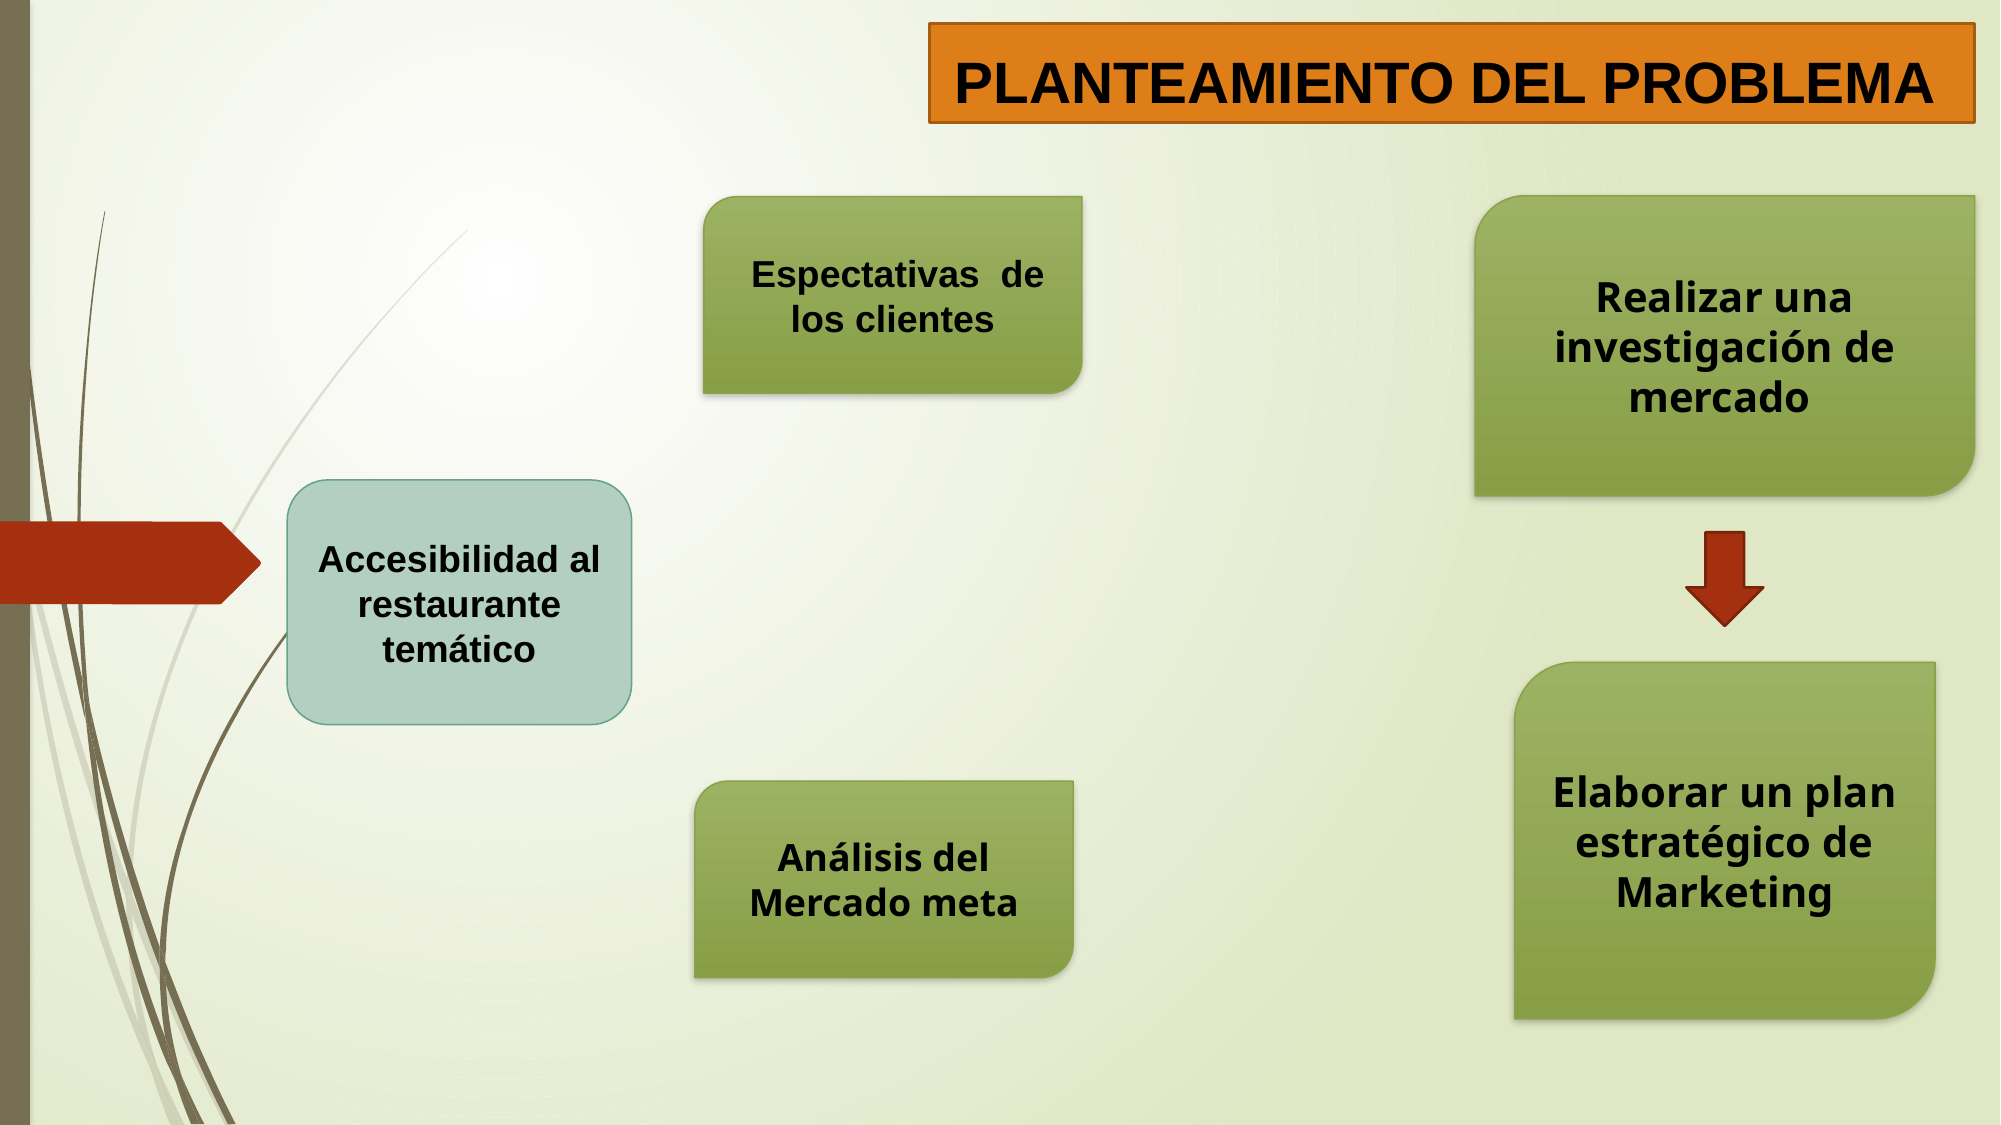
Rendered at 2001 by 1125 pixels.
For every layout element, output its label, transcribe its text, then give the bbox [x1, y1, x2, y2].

text_box PLANTEAMIENTO DEL PROBLEMA [928, 22, 1976, 124]
text_box Espectativas de los clientes [702, 195, 1083, 394]
text_box Análisis del Mercado meta [694, 780, 1074, 979]
text_box Realizar una investigación de mercado [1474, 194, 1976, 497]
text_box [1685, 530, 1765, 627]
text_box Elaborar un plan estratégico de Marketing [1513, 661, 1936, 1020]
text_box Accesibilidad al restaurante temático [286, 479, 633, 726]
